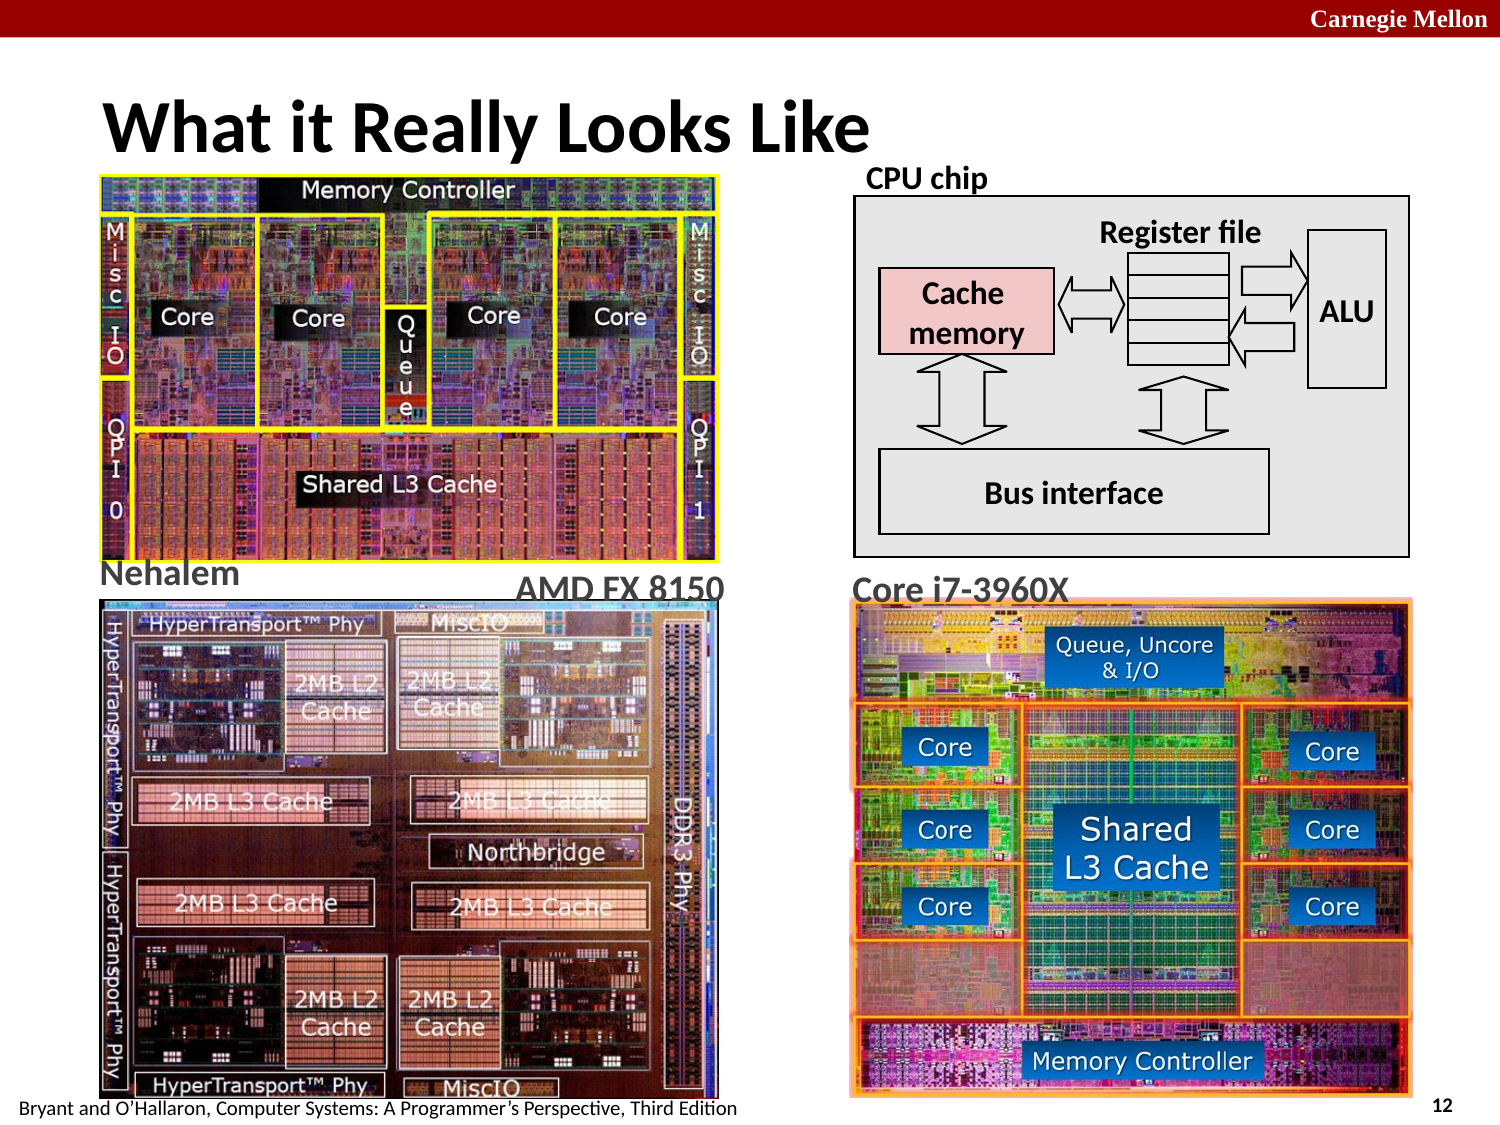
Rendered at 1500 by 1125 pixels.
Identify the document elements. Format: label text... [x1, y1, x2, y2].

text_box [1127, 297, 1229, 320]
text_box [854, 196, 1409, 557]
text_box [916, 353, 1008, 444]
text_box [1127, 258, 1229, 275]
text_box CPU chip [851, 148, 1004, 204]
picture [99, 174, 719, 563]
text_box [1127, 342, 1229, 366]
text_box Register file [1084, 202, 1277, 258]
picture [99, 599, 719, 1100]
text_box [1241, 252, 1307, 309]
text_box [1228, 308, 1295, 366]
text_box Cache memory [879, 268, 1055, 354]
text_box [1058, 276, 1125, 333]
text_box [1127, 320, 1229, 342]
text_box [1138, 376, 1229, 444]
text_box Core i7-3960X [1132, 557, 1469, 618]
text_box ALU [1307, 230, 1387, 388]
text_box Bus interface [879, 448, 1270, 534]
text_box [1127, 275, 1229, 297]
text_box Nehalem [84, 541, 716, 601]
text_box AMD FX 8150 [716, 556, 1132, 616]
title What it Really Looks Like [87, 74, 1476, 170]
picture [849, 597, 1413, 1098]
